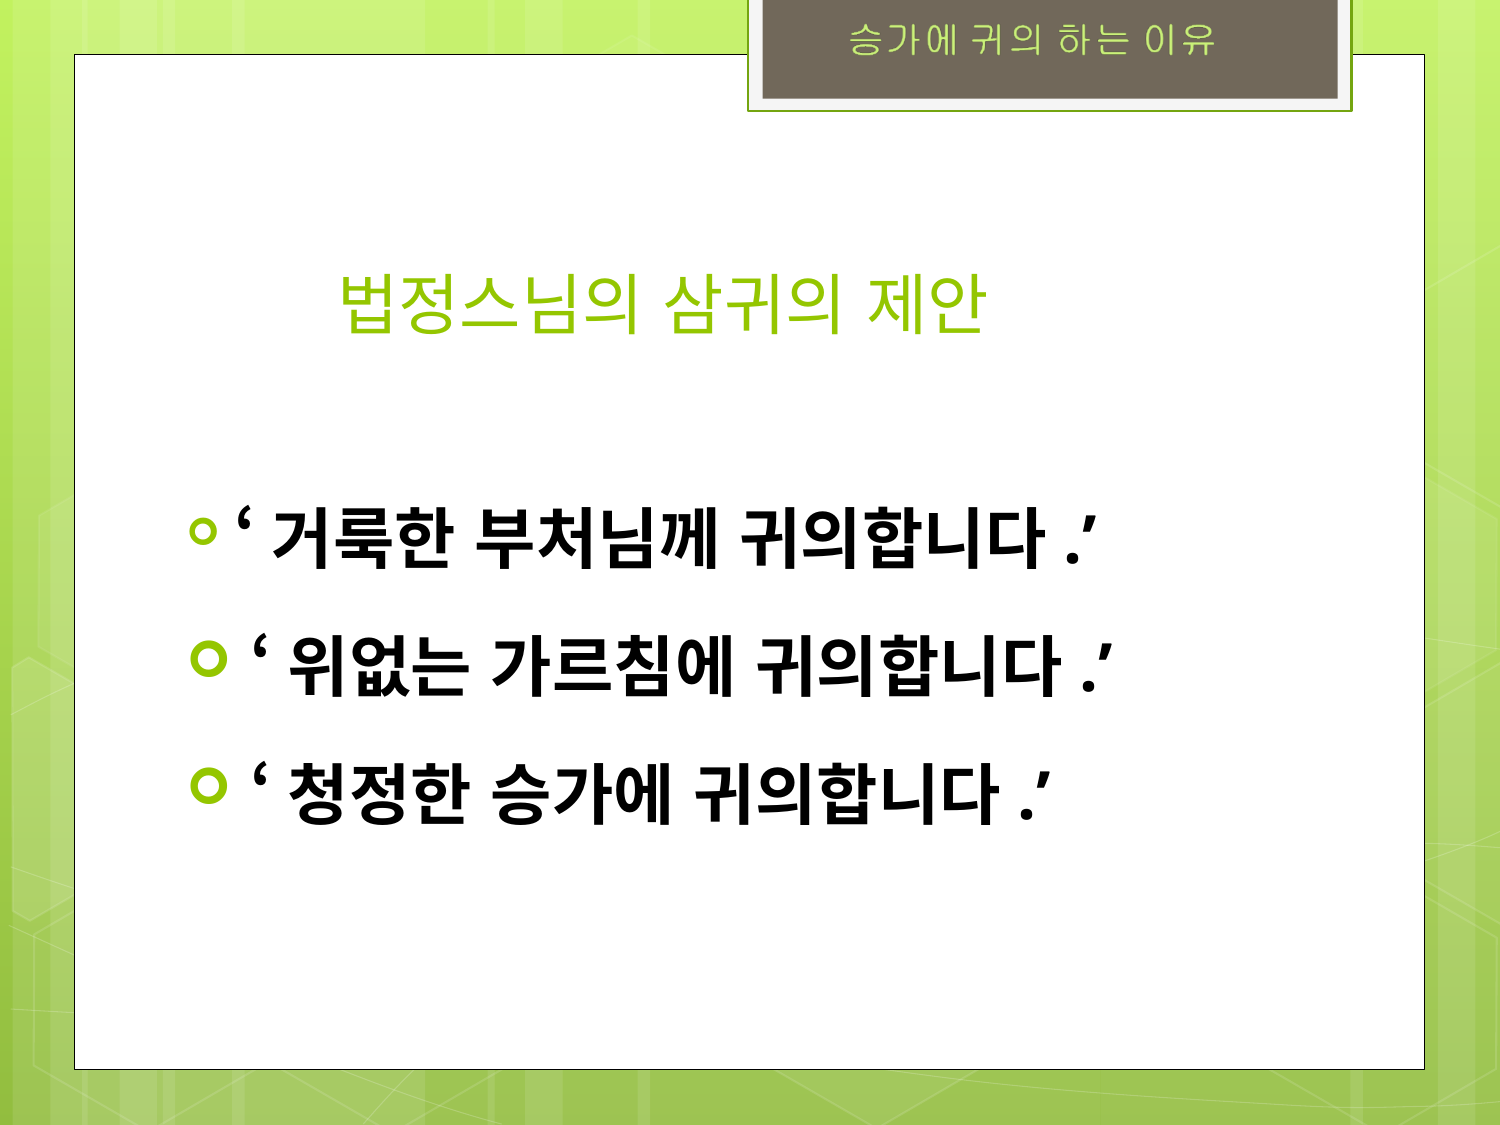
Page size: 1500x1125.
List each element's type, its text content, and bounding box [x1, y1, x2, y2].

picture [823, 1, 1241, 84]
text_box 법정스님의 삼귀의 제안 [322, 255, 1005, 350]
list ‘거룩한 부처님께 귀의합니다.’ ‘위없는 가르침에 귀의합니다.’ ‘청정한 승가에 귀의합니다.’ [171, 381, 1283, 957]
